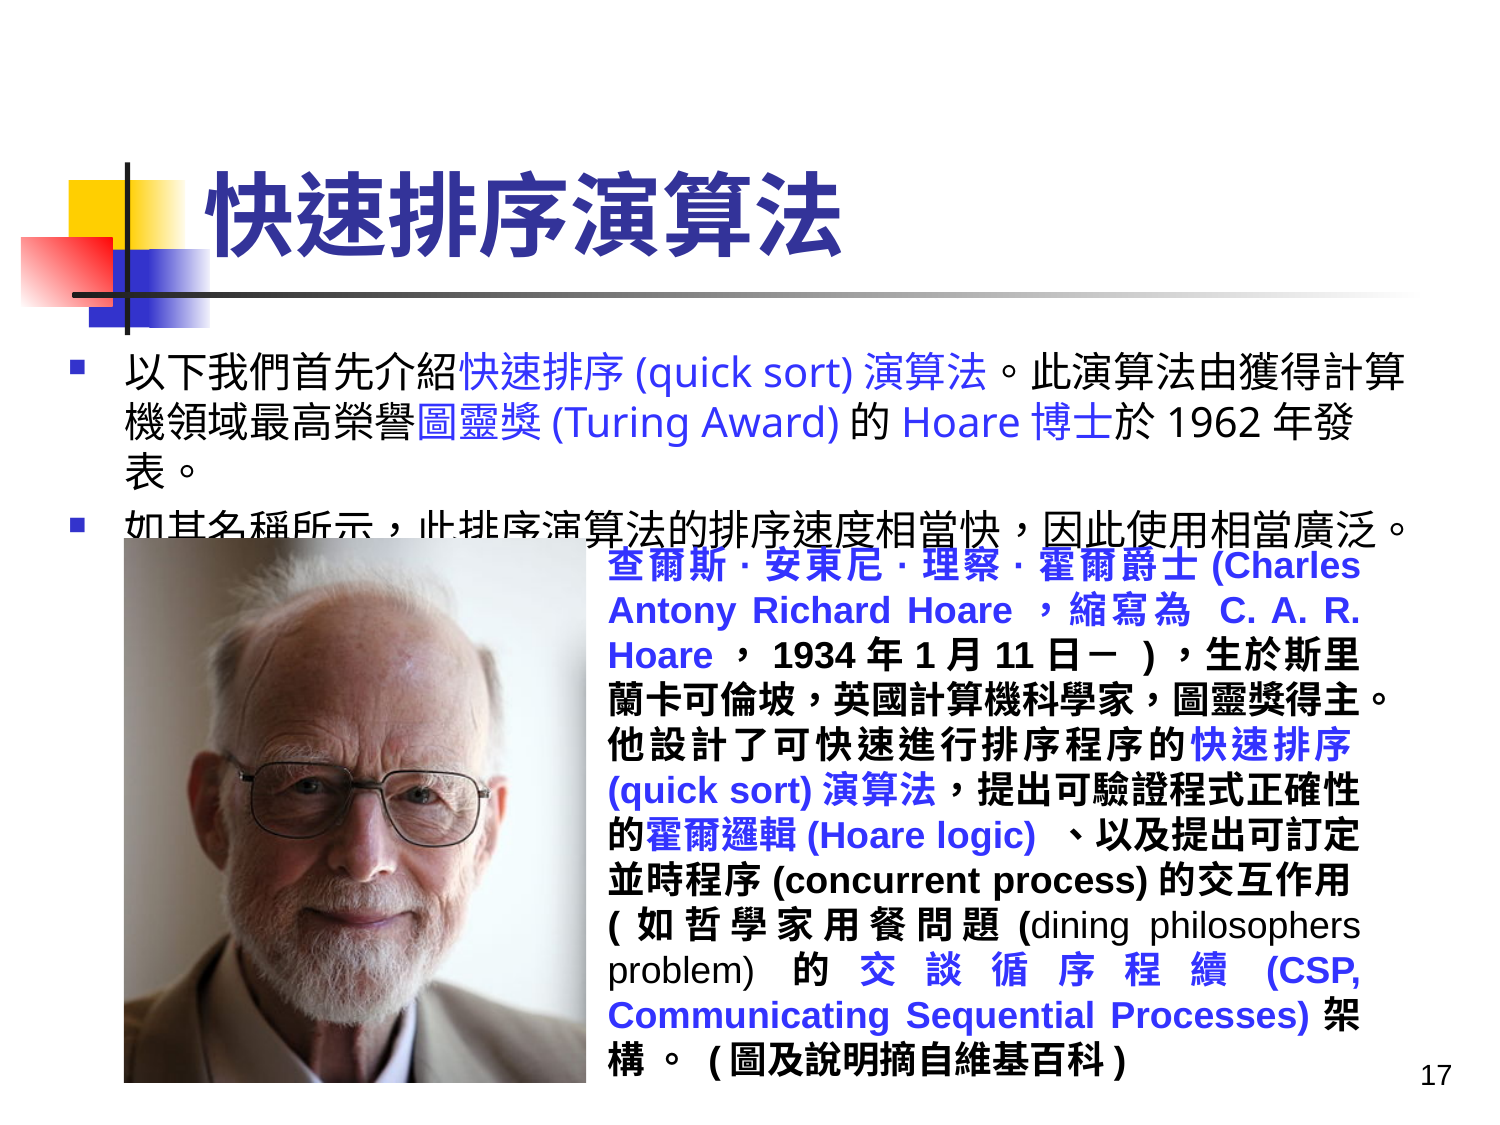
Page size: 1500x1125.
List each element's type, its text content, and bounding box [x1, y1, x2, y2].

text_box 查爾斯·安東尼·理察·霍爾爵士(Charles Antony Richard Hoare，縮寫為 C. A. R. Hoare，1934年1月11日－ )，生於斯里蘭卡可倫坡，英國計算機科學家，圖靈獎得主。他設計了可快速進行排序程序的快速排序(quick sort)演算法，提出可驗證程式正確性的霍爾邏輯(Hoare logic) 、以及提出可訂定並時程序(concurrent process)的交互作用(如哲學家用餐問題(dining philosophers problem)的交談循序程續(CSP, Communicating Sequential Processes)架構 。 (圖及說明摘自維基百科) [592, 533, 1376, 1089]
title 快速排序演算法 [188, 35, 1468, 275]
slide_number 17 [1154, 1023, 1468, 1100]
list 以下我們首先介紹快速排序(quick sort)演算法。此演算法由獲得計算機領域最高榮譽圖靈獎(Turing Award)的Hoare博士於1962年發表。 如其名稱所示，此排序演算法的排序速度相當快，因此使用相當廣泛。 [53, 338, 1454, 1125]
picture [123, 538, 587, 1083]
